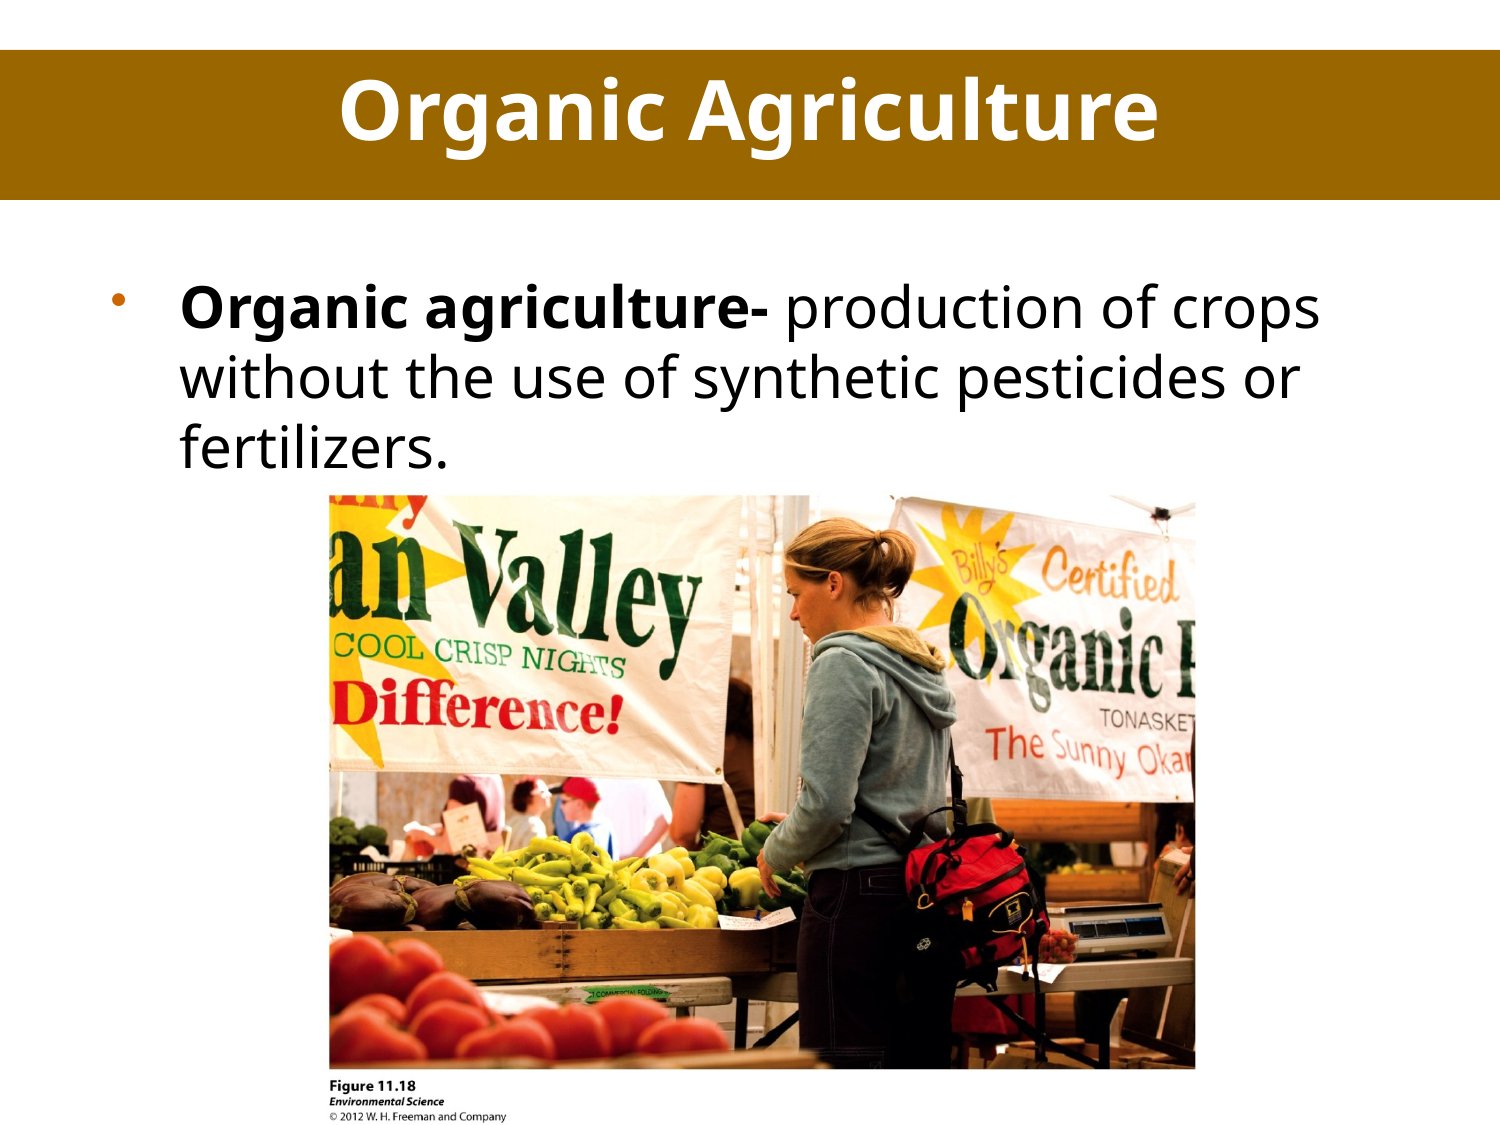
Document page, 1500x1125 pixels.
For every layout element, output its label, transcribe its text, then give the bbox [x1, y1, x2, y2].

list Organic agriculture- production of crops without the use of synthetic pesticides or fertilizers. [75, 262, 1450, 475]
text_box Organic Agriculture [0, 49, 1500, 200]
picture [324, 490, 1201, 1125]
